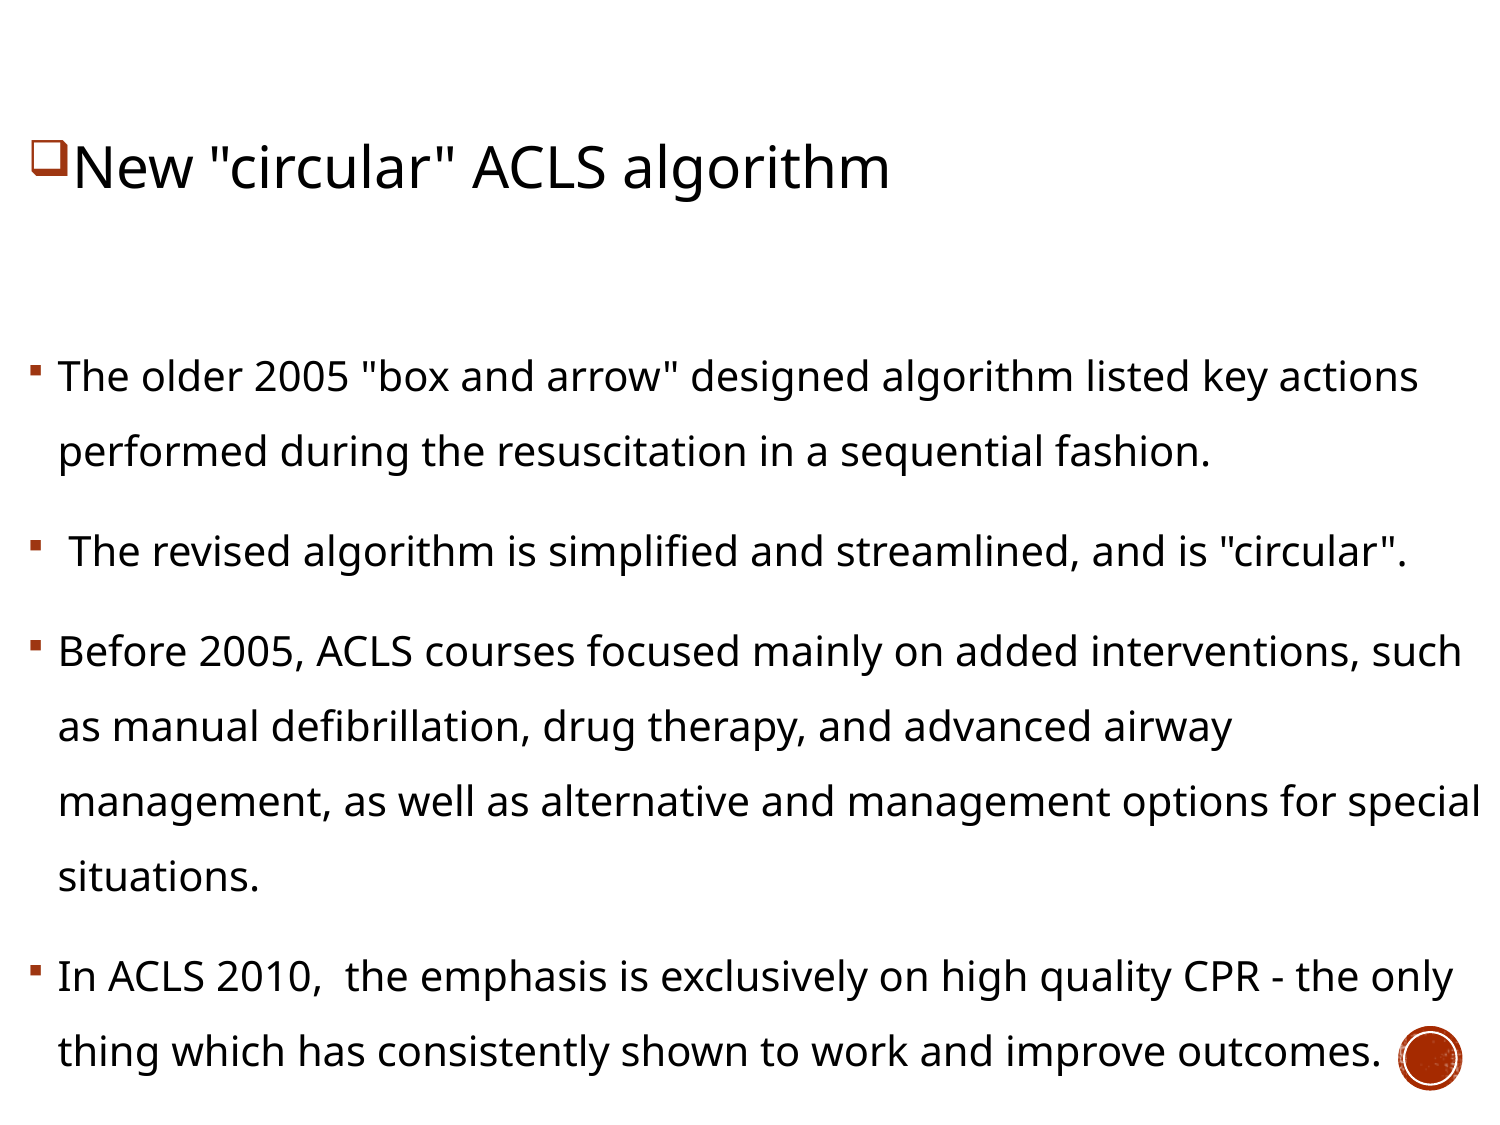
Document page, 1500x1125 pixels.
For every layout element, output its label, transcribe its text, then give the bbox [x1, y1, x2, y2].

list New "circular" ACLS algorithm The older 2005 "box and arrow" designed algorithm listed key actions performed during the resuscitation in a sequential fashion. The revised algorithm is simplified and streamlined, and is "circular". Before 2005, ACLS courses focused mainly on added interventions, such as manual defibrillation, drug therapy, and advanced airway management, as well as alternative and management options for special situations. In ACLS 2010, the emphasis is exclusively on high quality CPR - the only thing which has consistently shown to work and improve outcomes. [12, 12, 1500, 1125]
